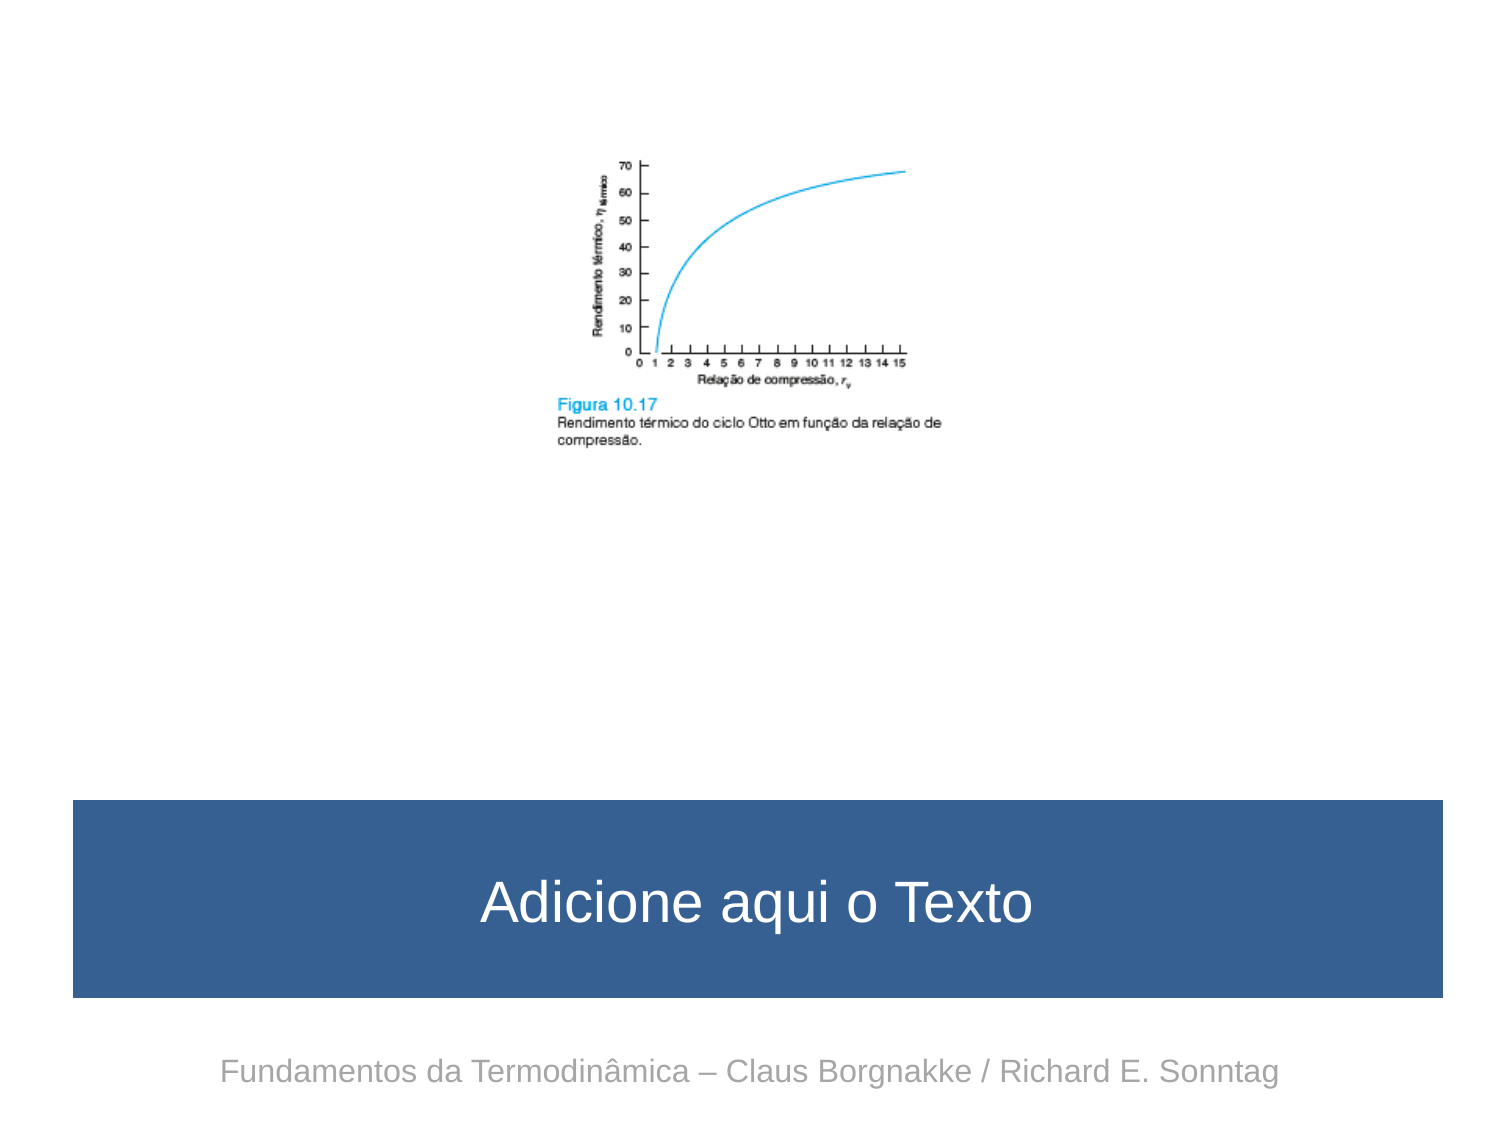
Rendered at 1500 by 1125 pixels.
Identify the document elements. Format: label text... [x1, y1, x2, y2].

text_box Adicione aqui o Texto [72, 799, 1444, 999]
picture [535, 136, 960, 464]
footer Fundamentos da Termodinâmica – Claus Borgnakke / Richard E. Sonntag [0, 1042, 1500, 1103]
